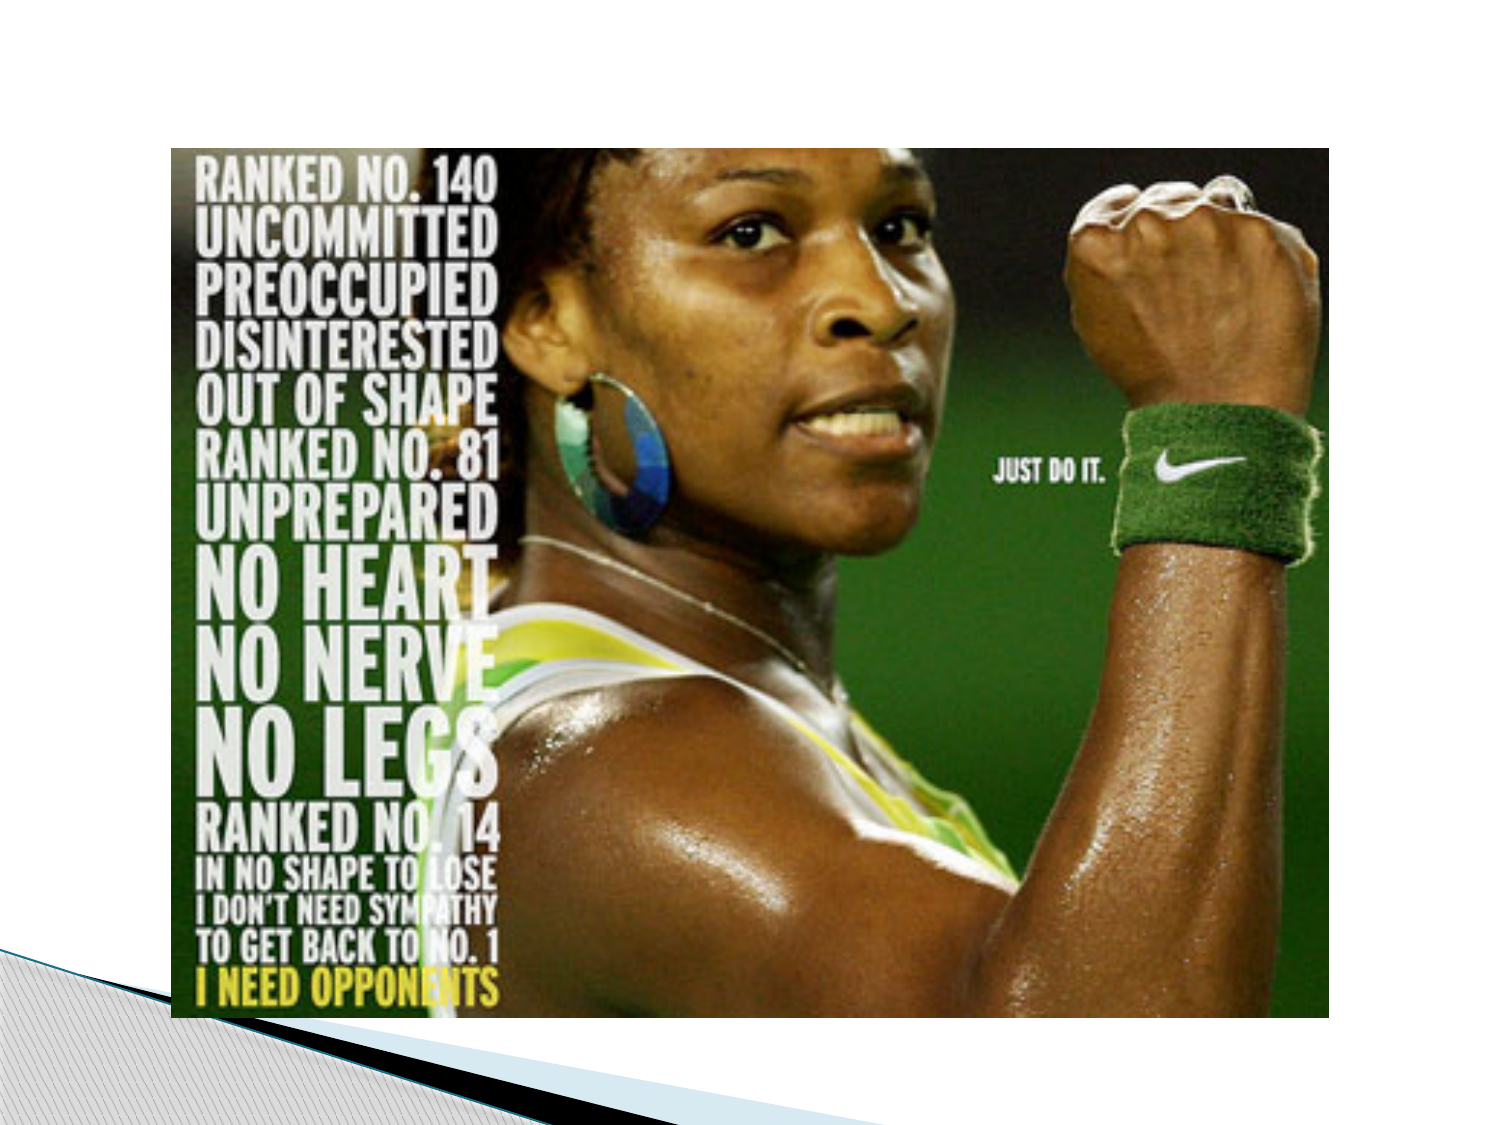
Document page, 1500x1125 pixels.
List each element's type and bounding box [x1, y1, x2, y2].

list [170, 148, 1329, 1018]
